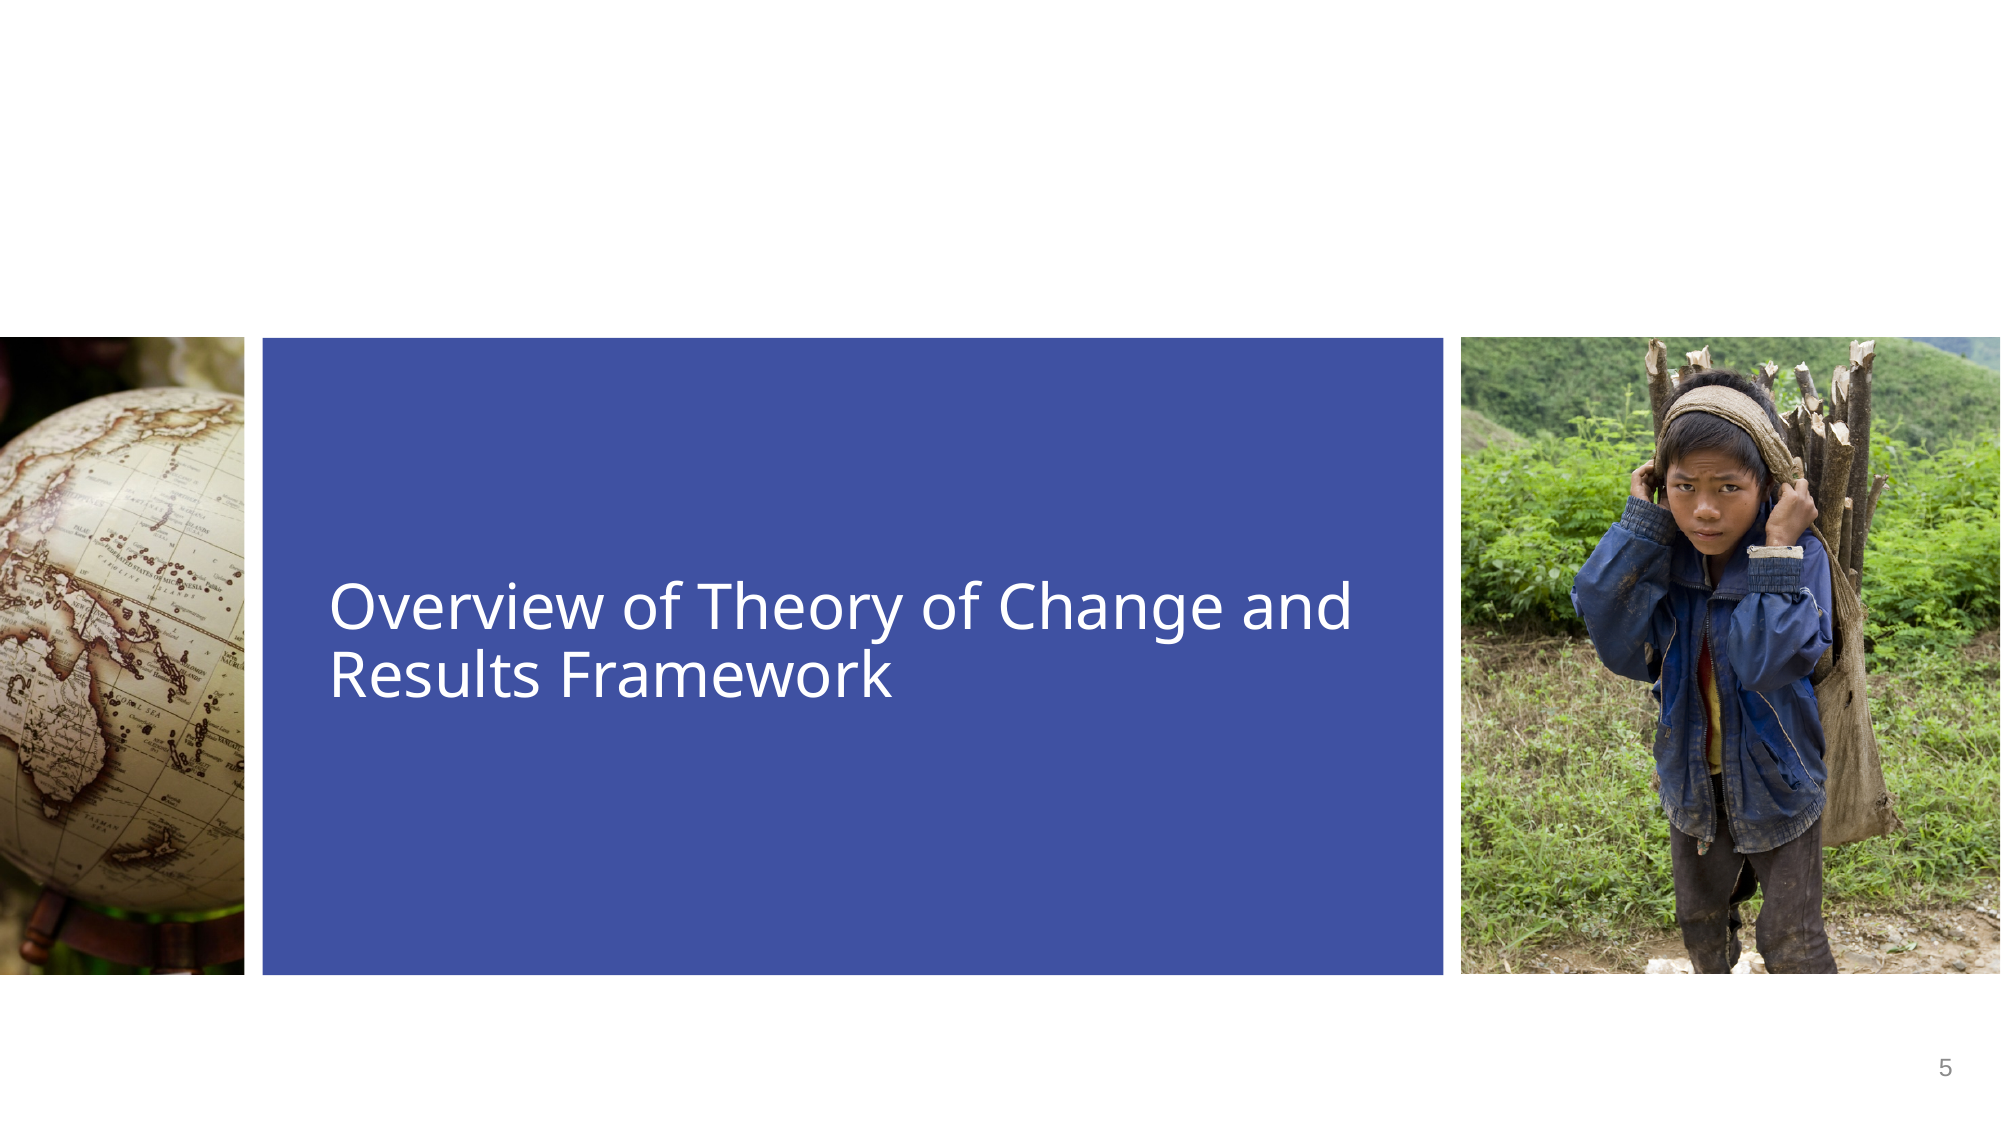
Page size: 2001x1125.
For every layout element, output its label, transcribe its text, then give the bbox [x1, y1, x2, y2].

slide_number 5 [1617, 1036, 1968, 1097]
picture [0, 337, 245, 975]
picture [1461, 337, 2001, 974]
title Overview of Theory of Change and Results Framework [313, 495, 1459, 719]
